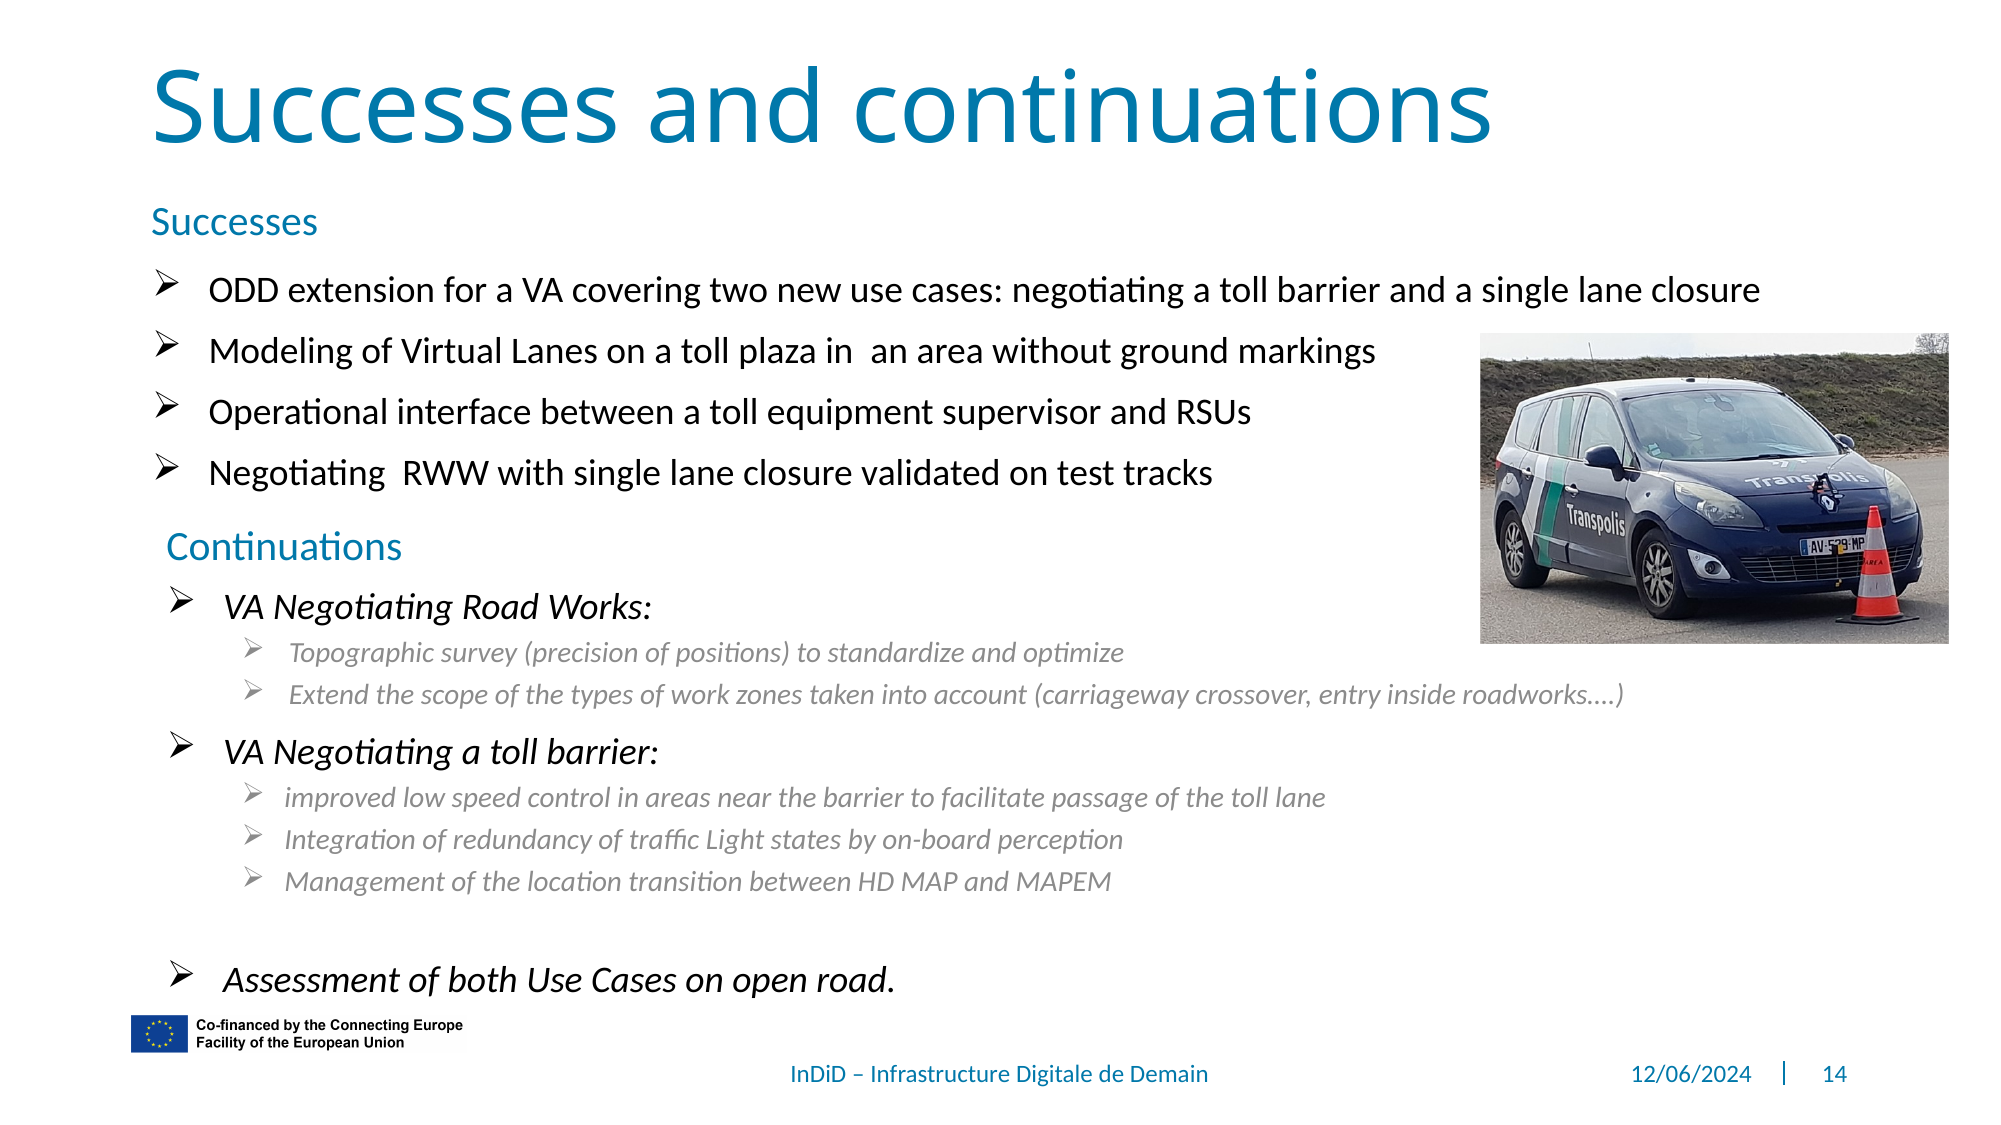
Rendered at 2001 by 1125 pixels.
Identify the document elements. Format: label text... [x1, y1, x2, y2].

picture [131, 1015, 467, 1053]
slide_number 14 [1759, 1042, 1863, 1103]
picture [1480, 333, 1949, 644]
text_box VA Negotiating Road Works: Topographic survey (precision of positions) to standardize and optimize Extend the scope of the types of work zones taken into account (carriageway crossover, entry inside roadworks….) VA Negotiating a toll barrier: improved low speed control in areas near the barrier to facilitate passage of the toll lane Integration of redundancy of traffic Light states by on-board perception Management of the location transition between HD MAP and MAPEM Assessment of both Use Cases on open road. [151, 579, 1877, 1022]
title Successes and continuations [136, 43, 1862, 173]
footer InDiD – Infrastructure Digitale de Demain [662, 1042, 1338, 1103]
list ODD extension for a VA covering two new use cases: negotiating a toll barrier and a single lane closure Modeling of Virtual Lanes on a toll plaza in an area without ground markings Operational interface between a toll equipment supervisor and RSUs Negotiating RWW with single lane closure validated on test tracks [137, 262, 1866, 498]
text_box Successes [136, 186, 1862, 252]
text_box Continuations [151, 511, 1480, 577]
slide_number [1615, 1042, 1759, 1103]
